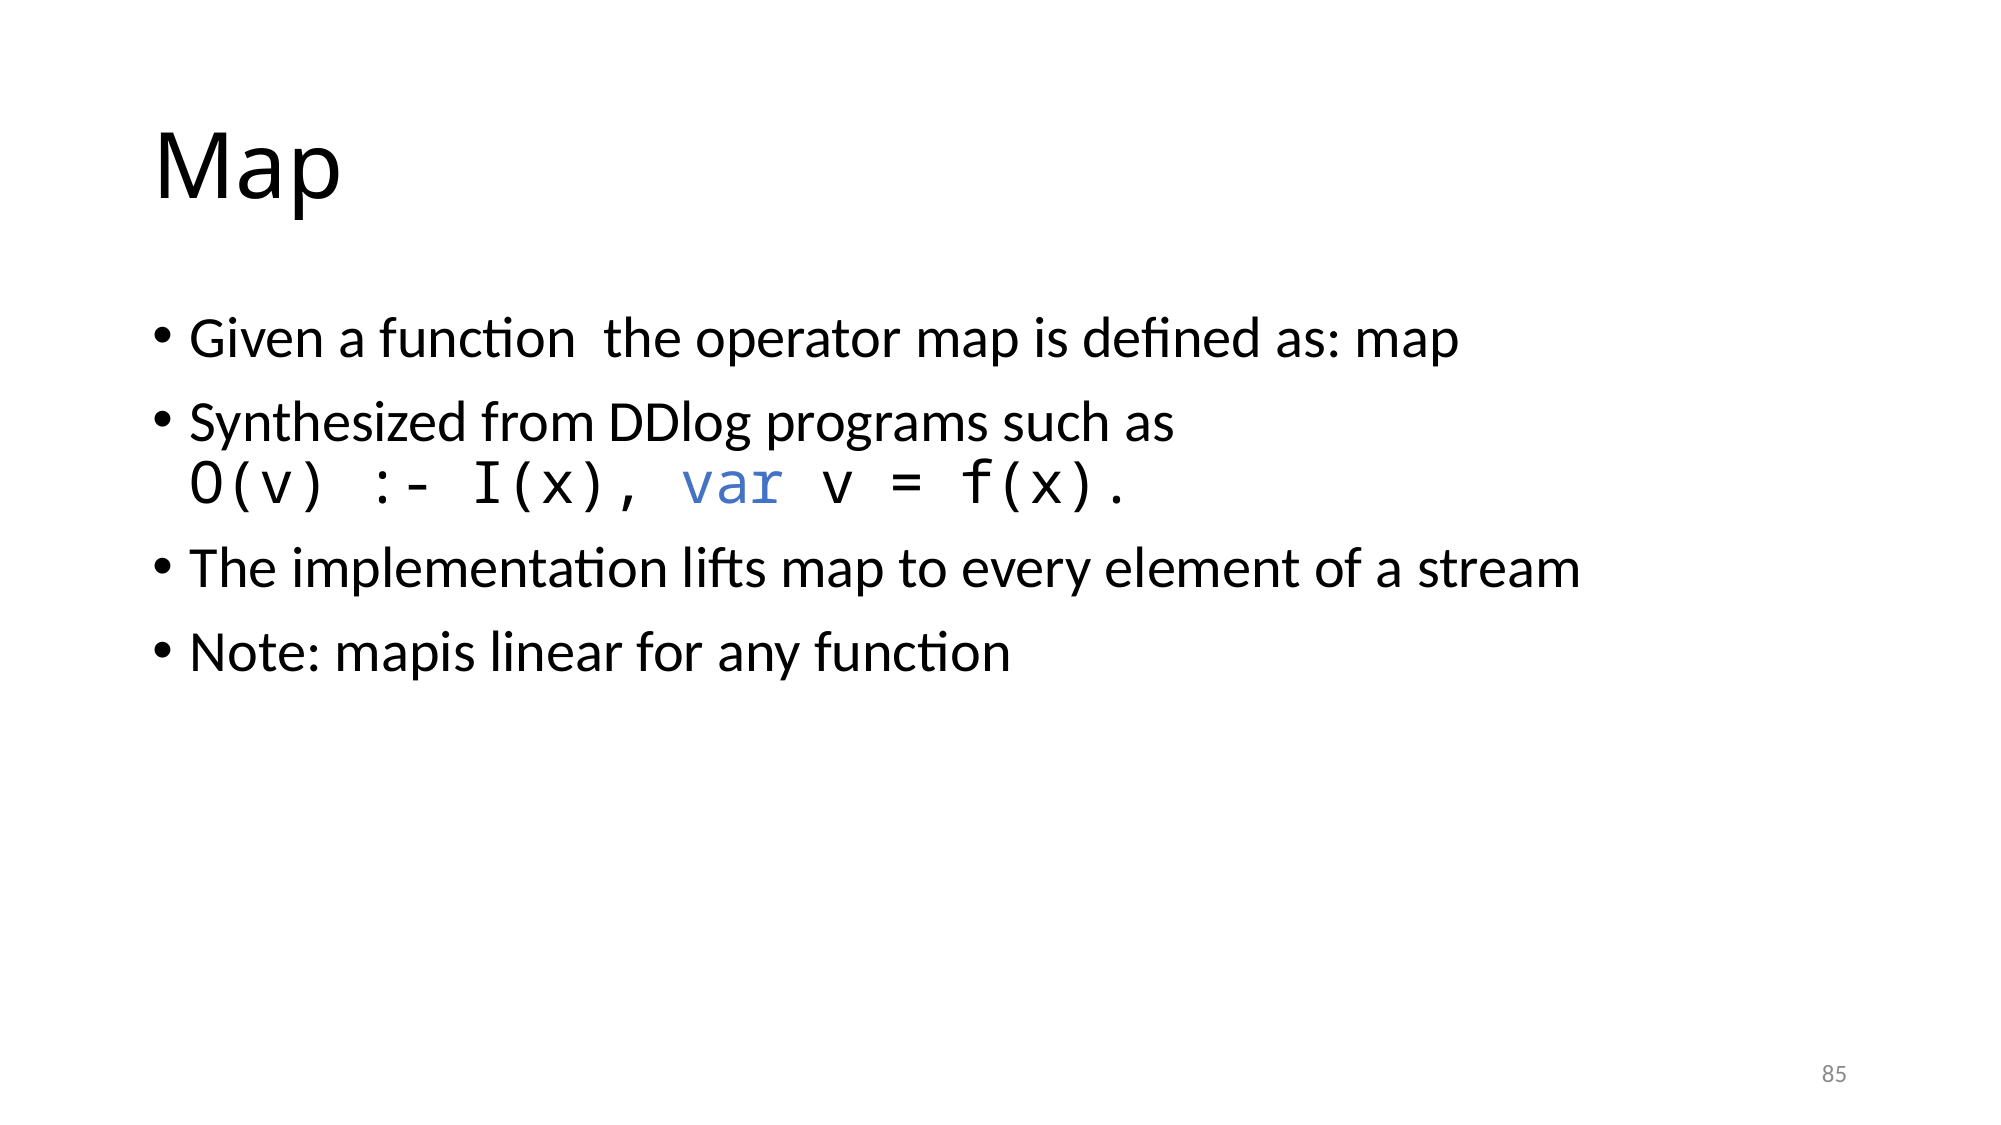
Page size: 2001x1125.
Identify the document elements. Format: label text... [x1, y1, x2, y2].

slide_number 85 [1798, 1042, 1863, 1103]
title Map [137, 59, 1863, 278]
